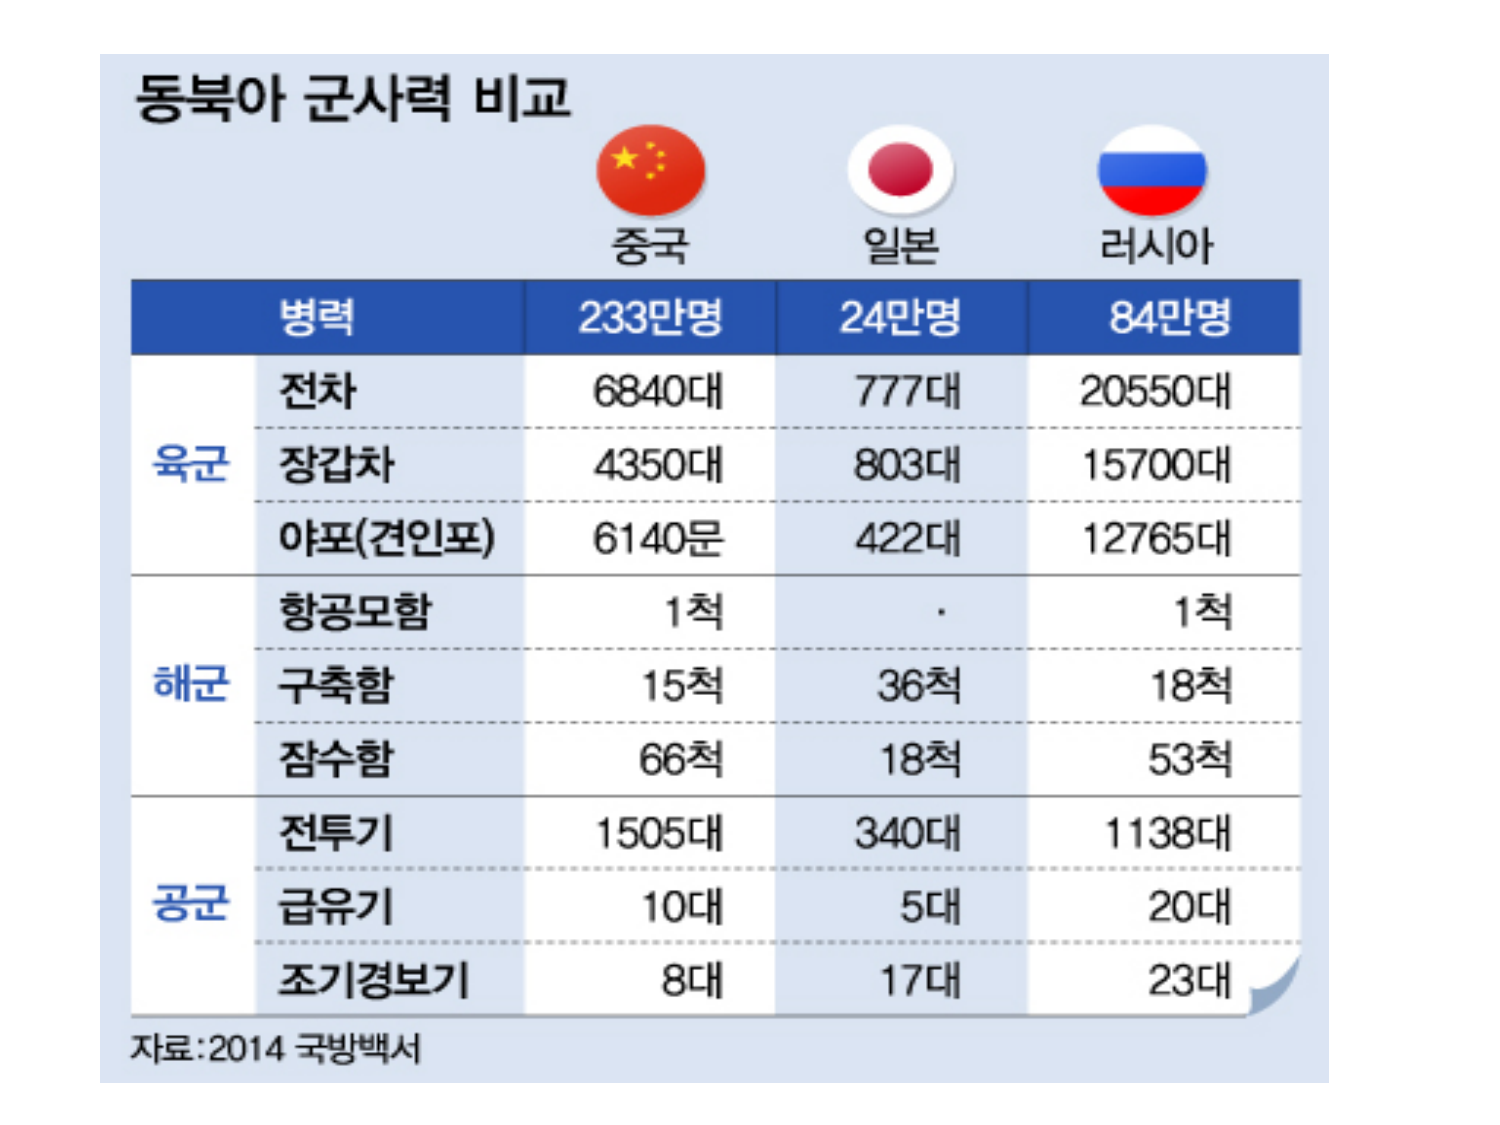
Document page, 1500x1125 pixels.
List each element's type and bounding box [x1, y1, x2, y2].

picture [100, 54, 1329, 1083]
